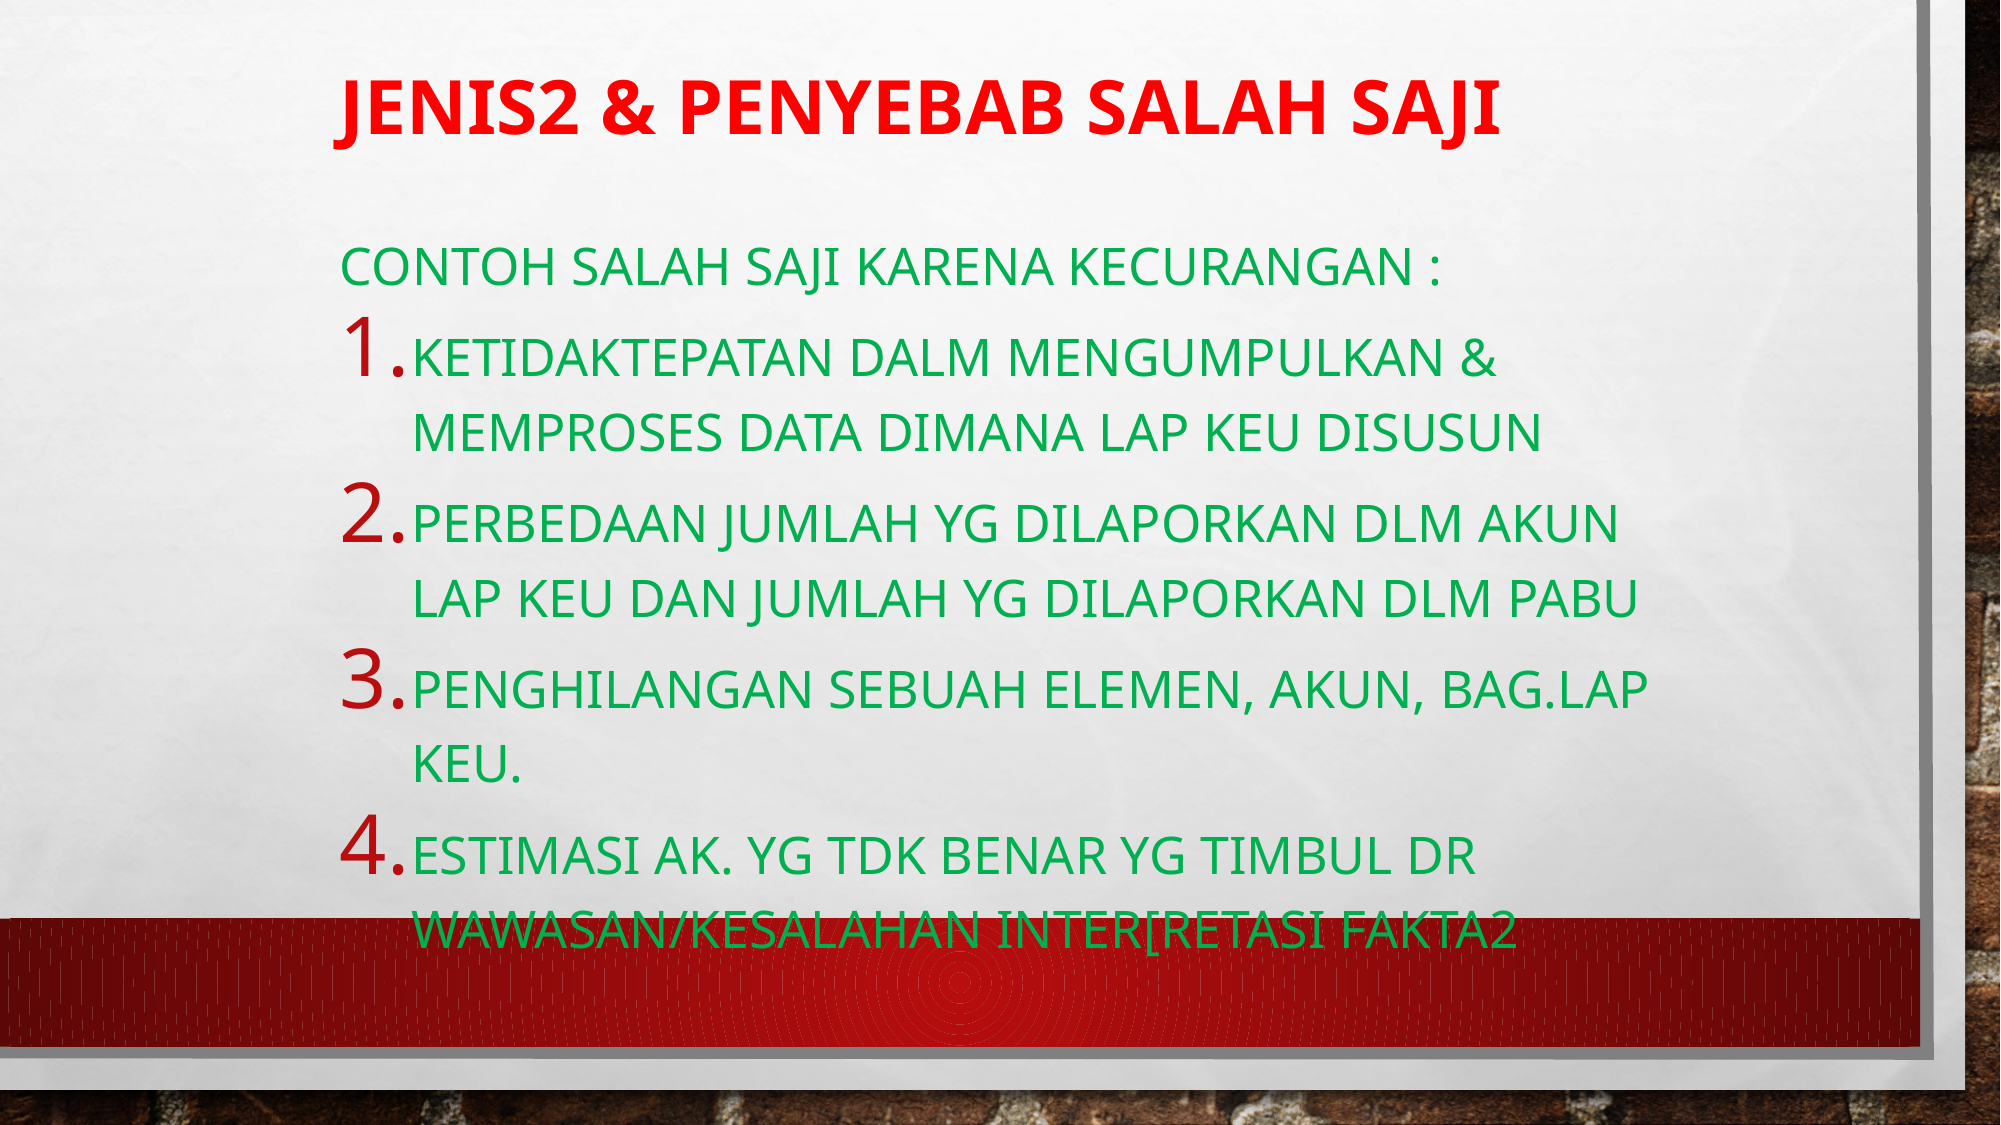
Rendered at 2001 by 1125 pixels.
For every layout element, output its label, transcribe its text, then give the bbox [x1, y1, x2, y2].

title Jenis2 & penyebab salah saji [324, 45, 1675, 174]
list Contoh salah saji karena kecurangan : Ketidaktepatan dalm mengumpulkan & memproses data dimana lap keu disusun Perbedaan jumlah yg dilaporkan dlm akun lap keu dan jumlah yg dilaporkan dlm pabu Penghilangan sebuah elemen, akun, bag.lap keu. Estimasi ak. Yg tdk benar yg timbul dr wawasan/kesalahan inter[retasi fakta2 [324, 174, 1675, 1005]
picture [0, 0, 2000, 1125]
